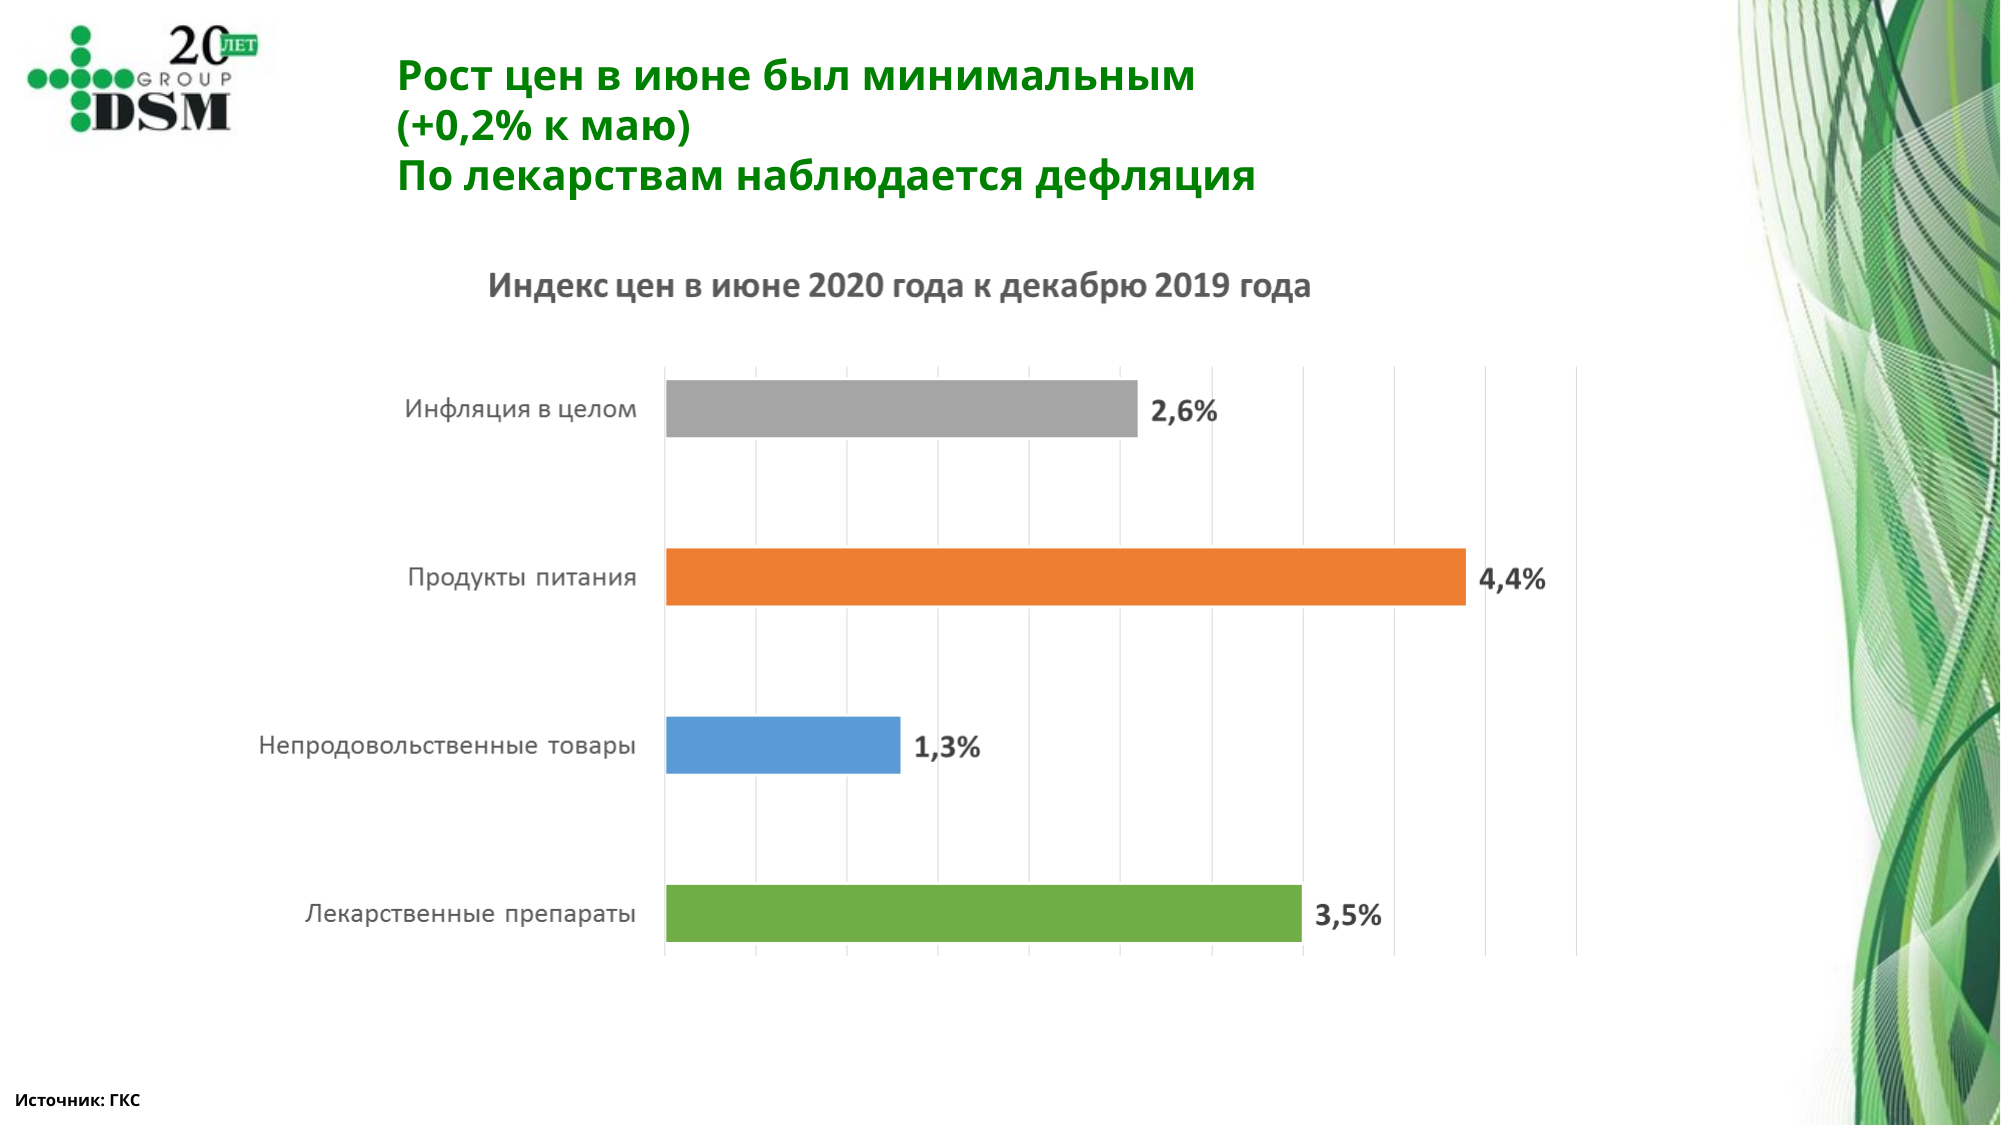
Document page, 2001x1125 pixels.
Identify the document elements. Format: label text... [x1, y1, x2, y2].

picture [0, 0, 2001, 1125]
text_box Рост цен в июне был минимальным (+0,2% к маю) По лекарствам наблюдается дефляция [381, 41, 1597, 206]
text_box Источник: ГКС [0, 1082, 945, 1118]
